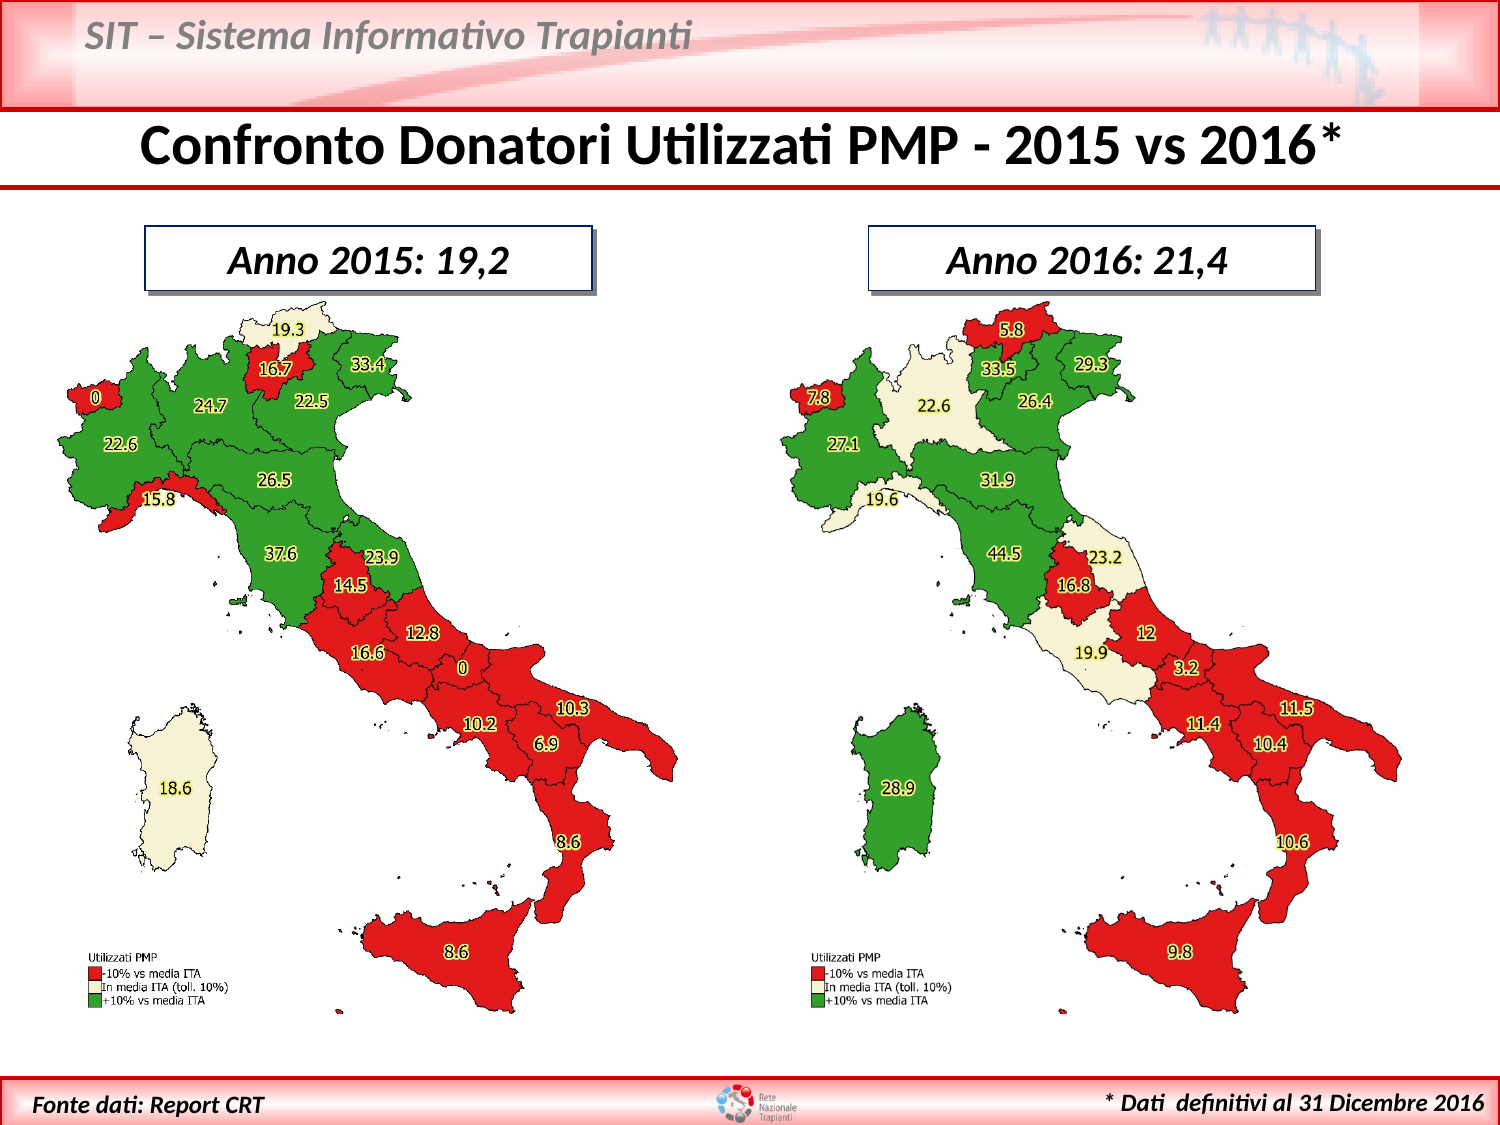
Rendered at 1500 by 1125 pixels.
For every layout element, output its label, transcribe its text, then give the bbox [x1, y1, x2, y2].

text_box Confronto Donatori Utilizzati PMP - 2015 vs 2016* [0, 98, 1488, 184]
picture [55, 298, 682, 1076]
text_box Anno 2016: 21,4 [868, 225, 1316, 291]
text_box Anno 2015: 19,2 [144, 225, 593, 291]
picture [779, 298, 1405, 1076]
picture [703, 1078, 809, 1125]
